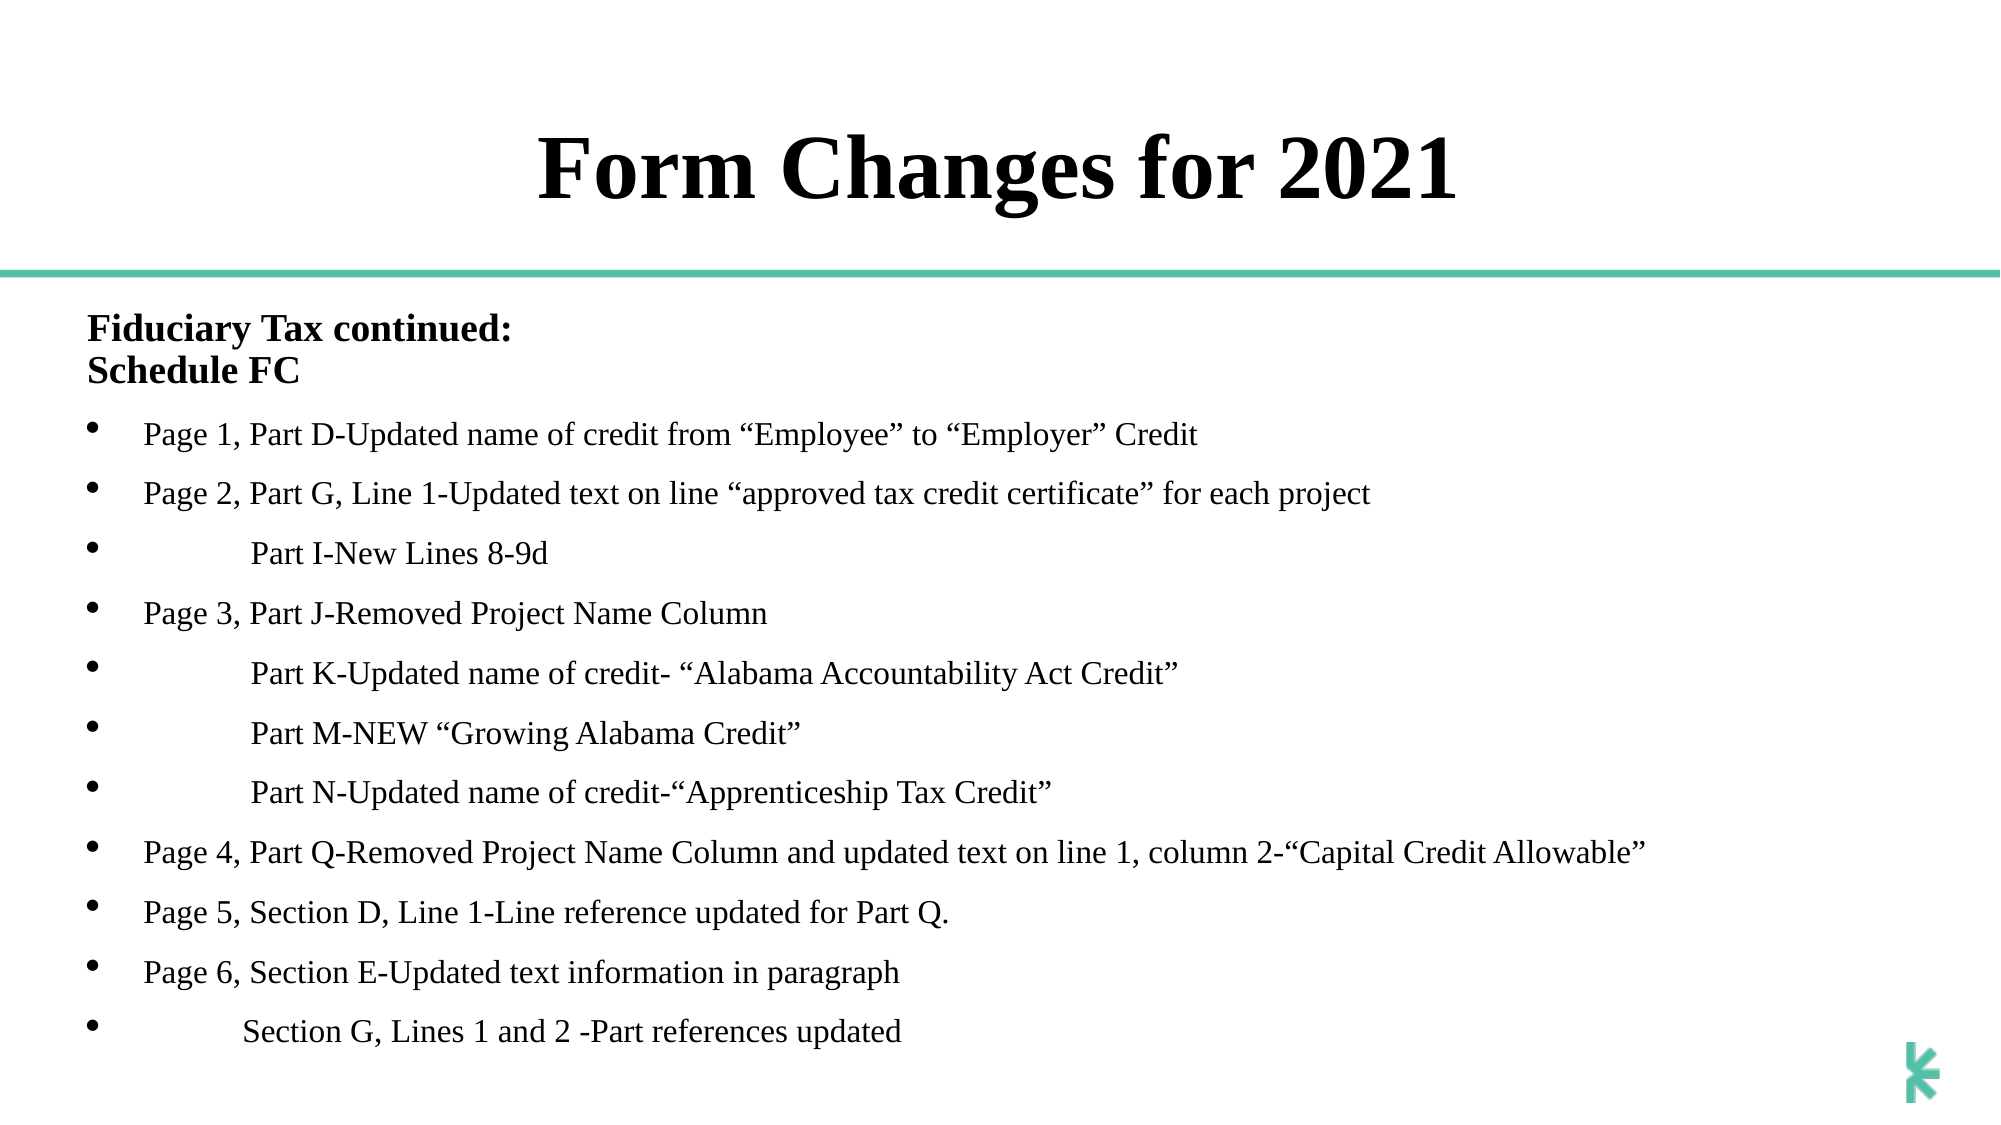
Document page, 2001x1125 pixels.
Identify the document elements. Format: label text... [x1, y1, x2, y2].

list Fiduciary Tax continued: Schedule FC Page 1, Part D-Updated name of credit from “Employee” to “Employer” Credit Page 2, Part G, Line 1-Updated text on line “approved tax credit certificate” for each project Part I-New Lines 8-9d Page 3, Part J-Removed Project Name Column Part K-Updated name of credit- “Alabama Accountability Act Credit” Part M-NEW “Growing Alabama Credit” Part N-Updated name of credit-“Apprenticeship Tax Credit” Page 4, Part Q-Removed Project Name Column and updated text on line 1, column 2-“Capital Credit Allowable” Page 5, Section D, Line 1-Line reference updated for Part Q. Page 6, Section E-Updated text information in paragraph Section G, Lines 1 and 2 -Part references updated [72, 299, 1947, 1078]
title Form Changes for 2021 [137, 59, 1863, 278]
